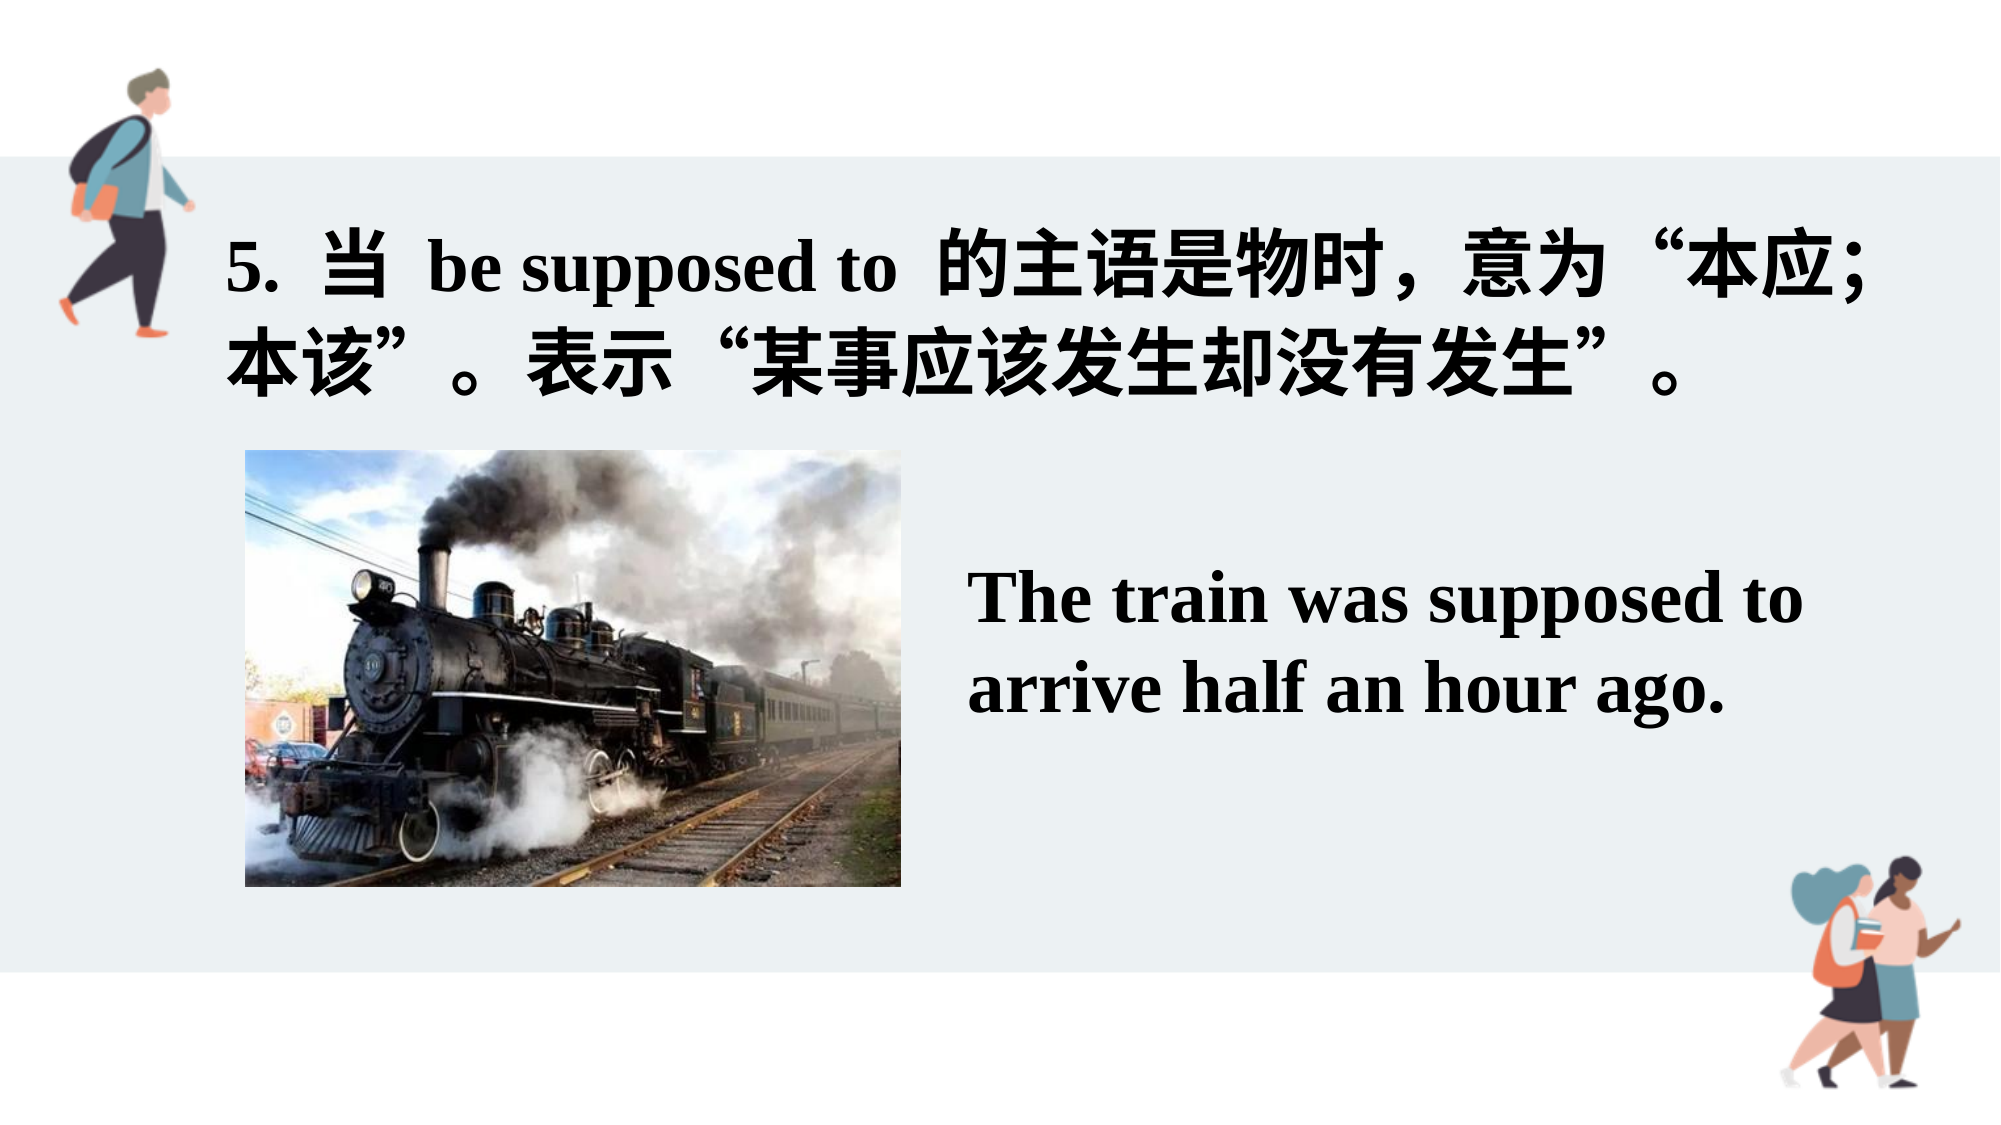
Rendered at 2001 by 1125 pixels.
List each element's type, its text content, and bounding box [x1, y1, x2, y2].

text_box The train was supposed to arrive half an hour ago. [953, 540, 1881, 736]
text_box 5. 当 be supposed to 的主语是物时，意为“本应；本该”。表示“某事应该发生却没有发生”。 [210, 200, 1896, 414]
picture [0, 0, 2001, 1125]
